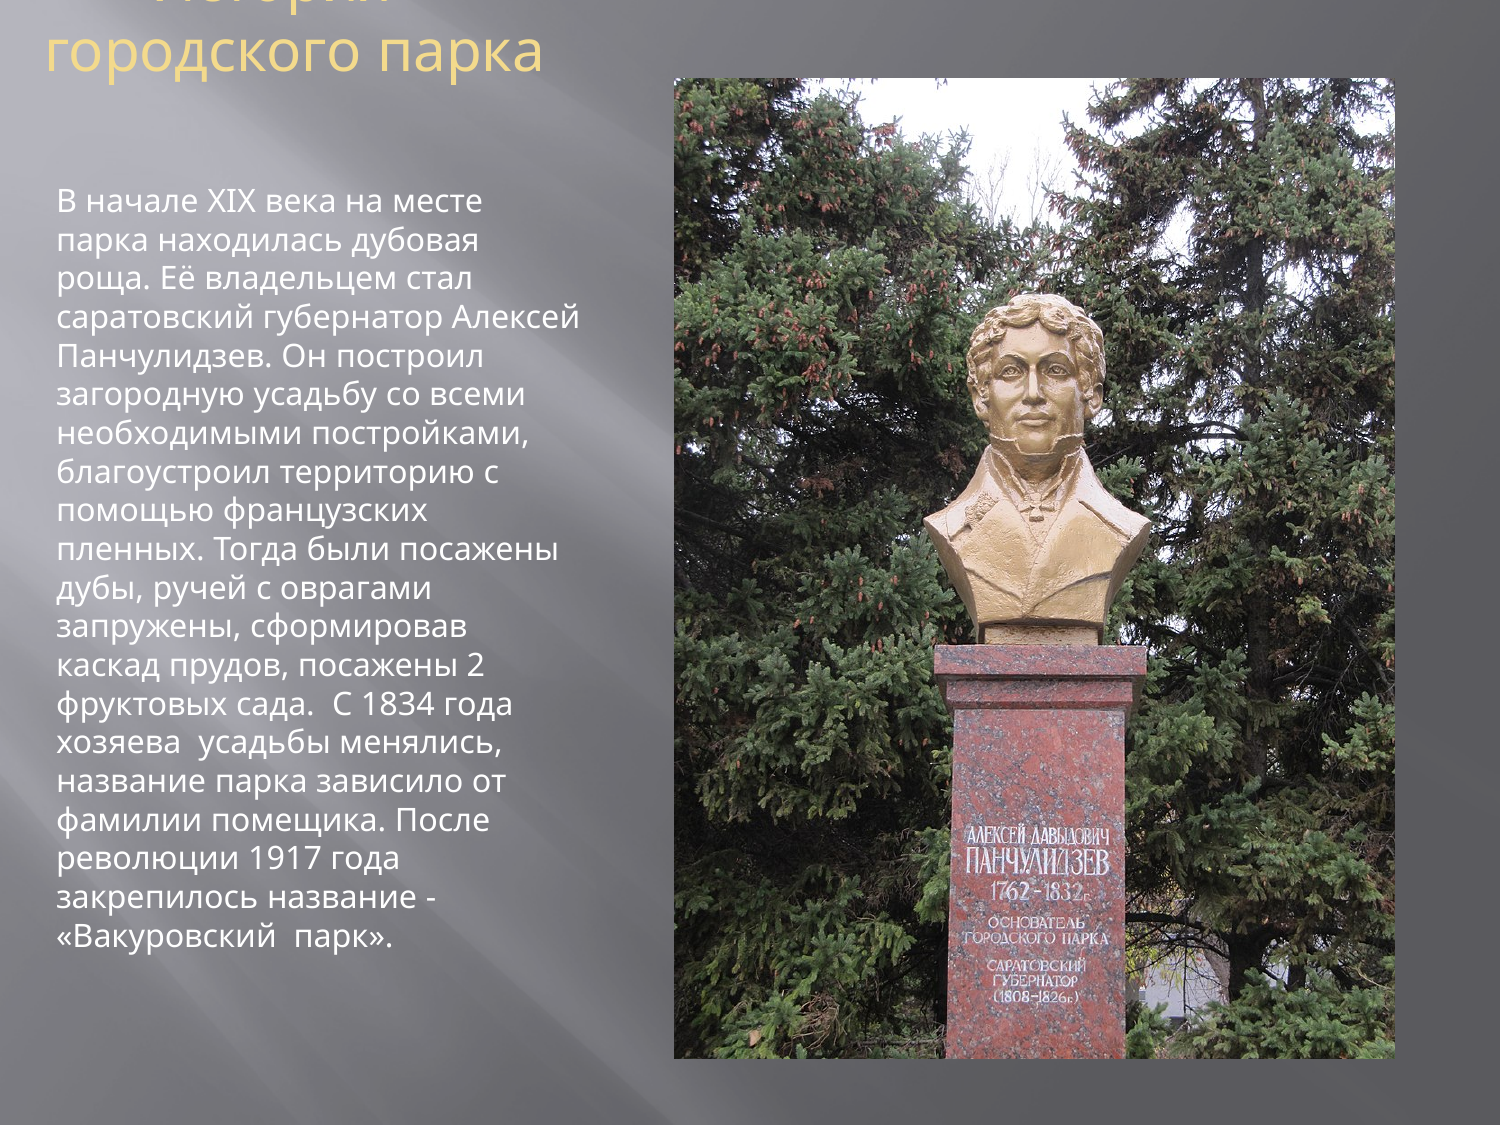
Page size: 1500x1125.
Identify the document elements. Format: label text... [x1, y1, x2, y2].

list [674, 77, 1395, 1059]
list В начале XIX века на месте парка находилась дубовая роща. Её владельцем стал саратовский губернатор Алексей Панчулидзев. Он построил загородную усадьбу со всеми необходимыми постройками, благоустроил территорию с помощью французских пленных. Тогда были посажены дубы, ручей с оврагами запружены, сформировав каскад прудов, посажены 2 фруктовых сада. С 1834 года хозяева усадьбы менялись, название парка зависило от фамилии помещика. После революции 1917 года закрепилось название - «Вакуровский парк». [41, 172, 597, 1005]
title История городского парка [29, 0, 569, 161]
